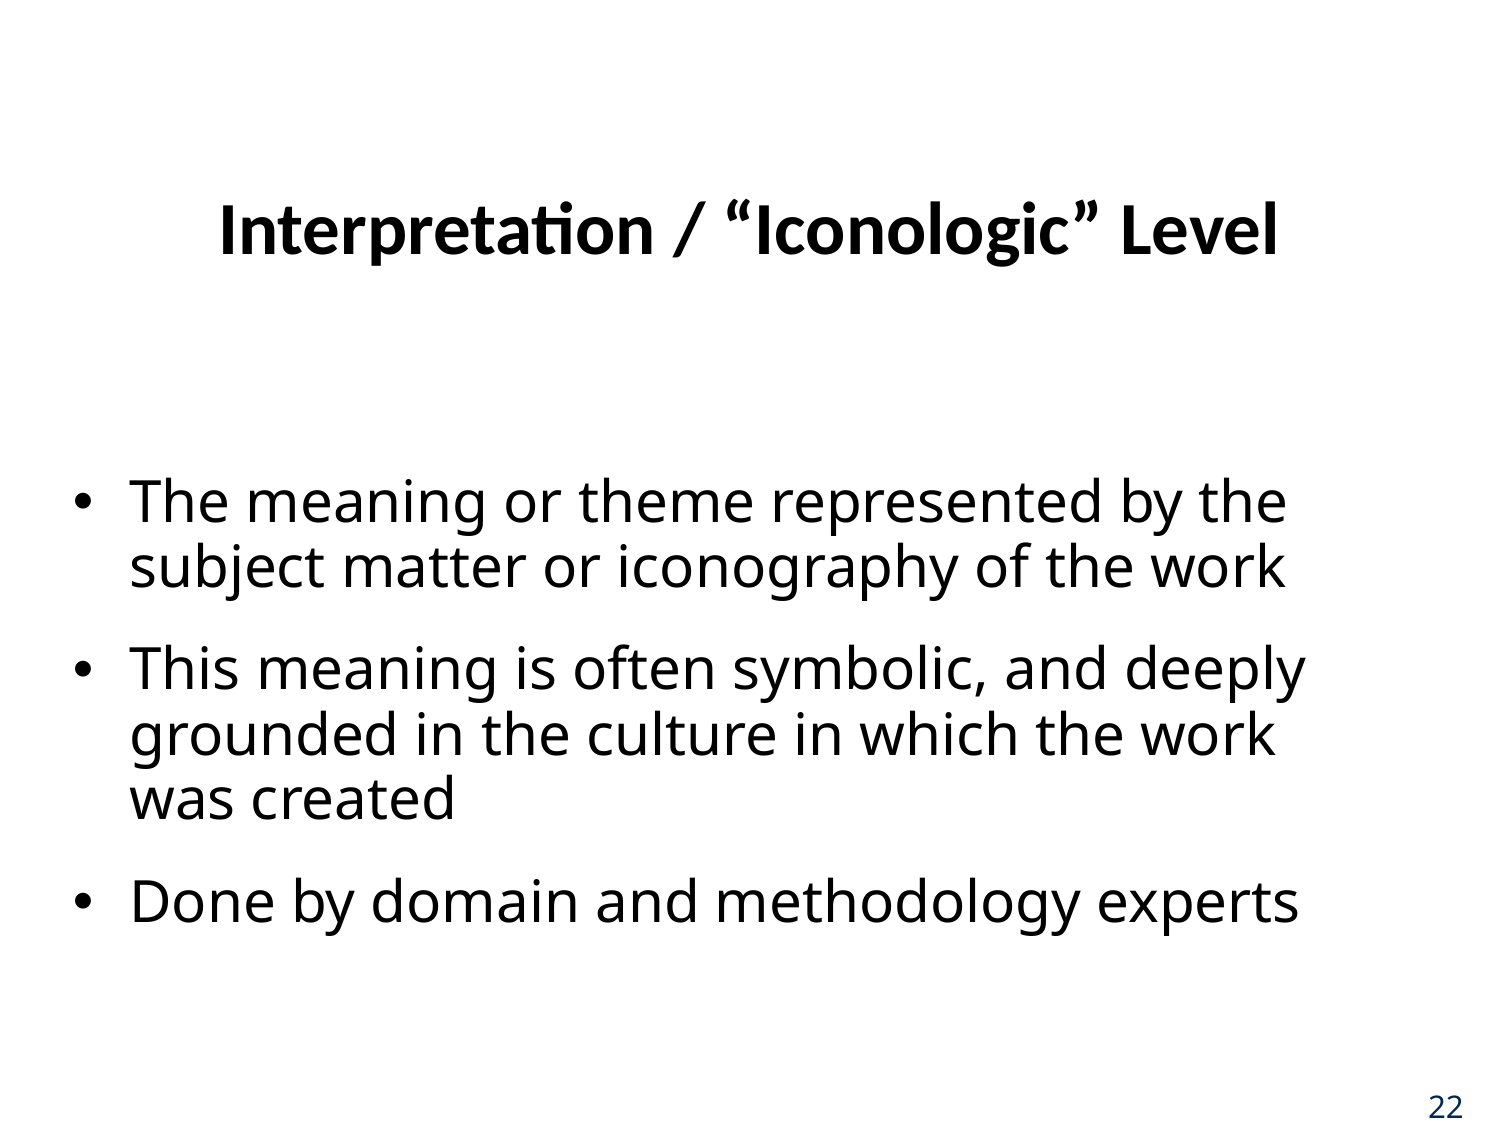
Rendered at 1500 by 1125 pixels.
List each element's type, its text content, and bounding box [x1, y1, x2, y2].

title Interpretation / “Iconologic” Level [74, 132, 1425, 328]
text_box The meaning or theme represented by the subject matter or iconography of the work This meaning is often symbolic, and deeply grounded in the culture in which the work was created Done by domain and methodology experts [62, 287, 1381, 1081]
text_box 22 [1438, 1081, 1454, 1119]
